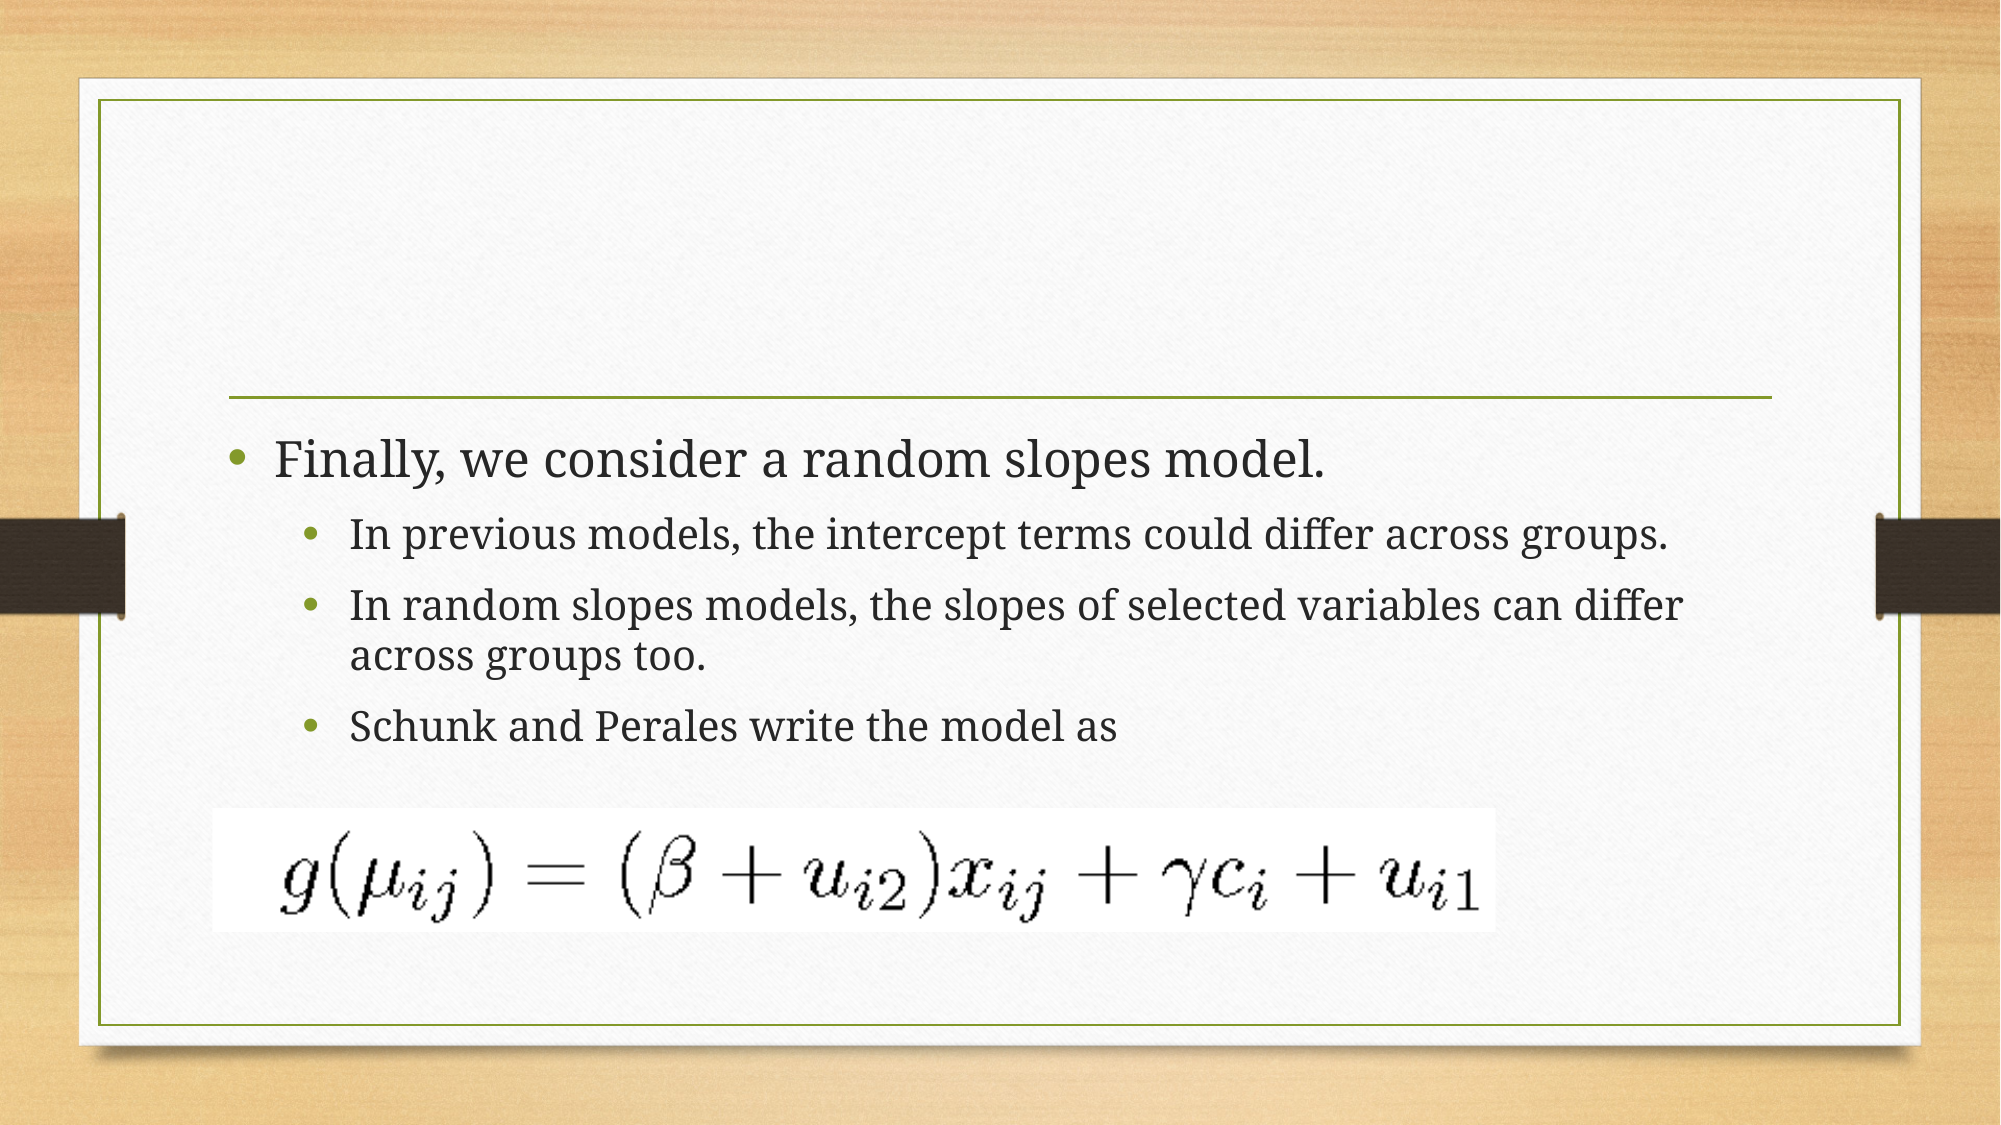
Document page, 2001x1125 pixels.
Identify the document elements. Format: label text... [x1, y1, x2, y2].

picture [0, 0, 2001, 1125]
list Finally, we consider a random slopes model. In previous models, the intercept terms could differ across groups. In random slopes models, the slopes of selected variables can differ across groups too. Schunk and Perales write the model as [212, 419, 1788, 964]
